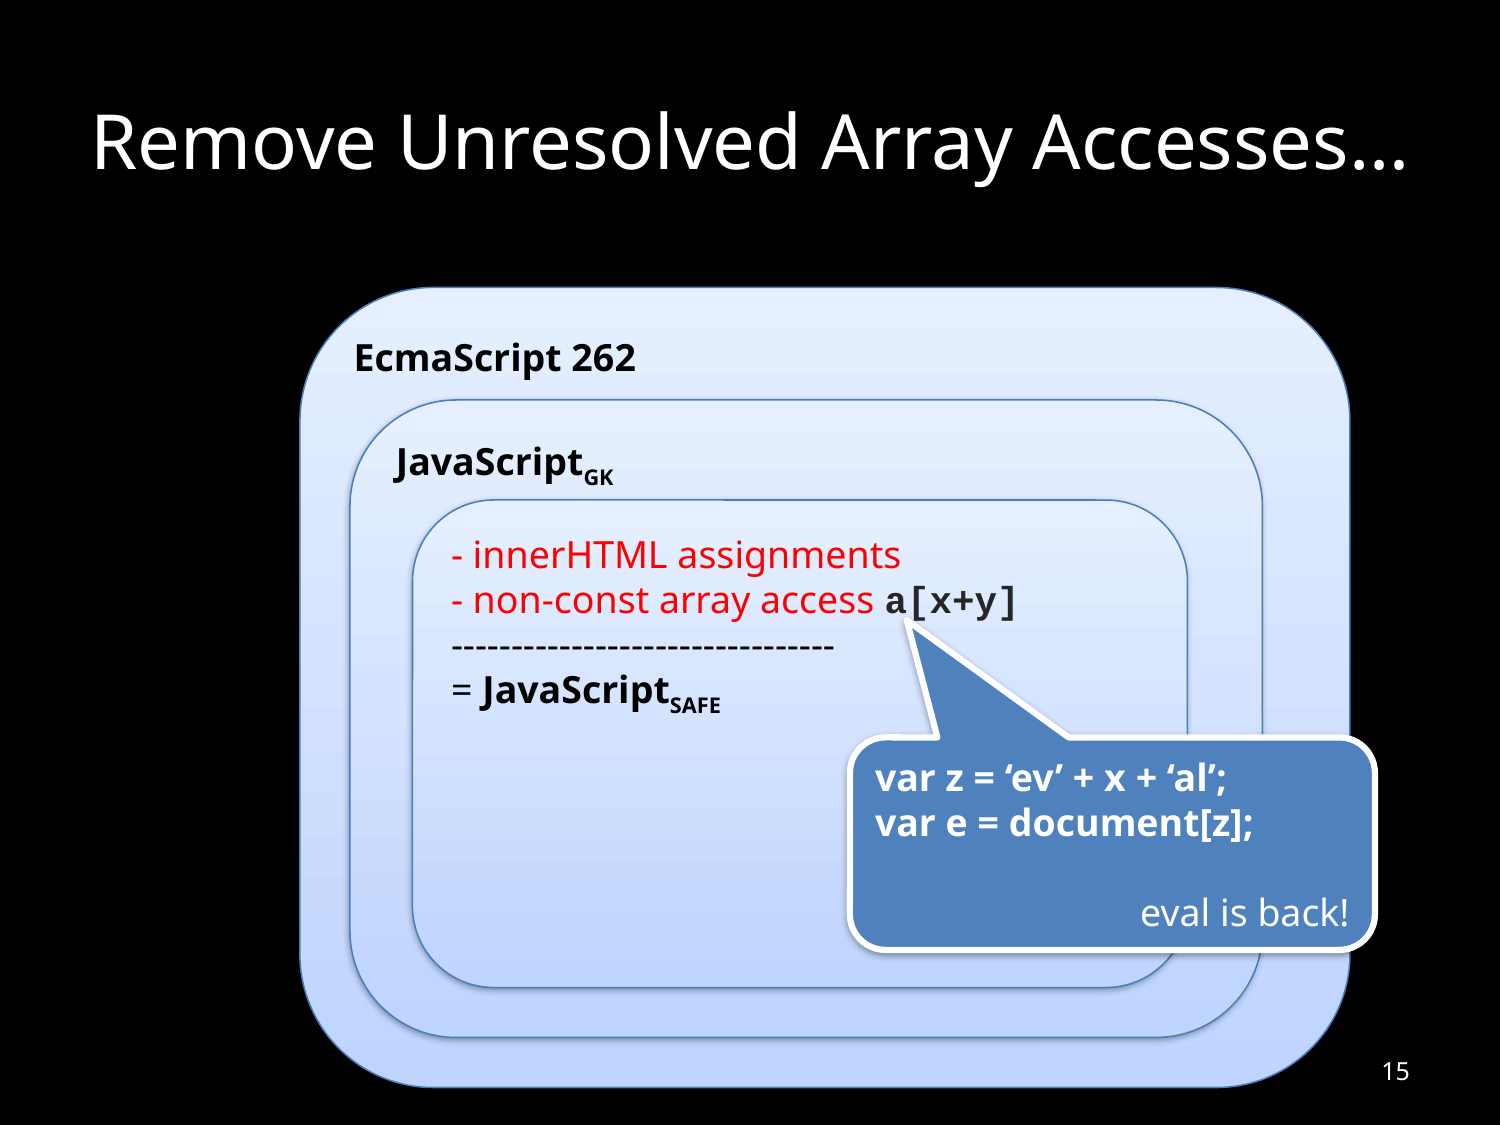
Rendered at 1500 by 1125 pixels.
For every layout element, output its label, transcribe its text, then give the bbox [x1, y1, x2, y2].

text_box var z = ‘ev’ + x + ‘al’; var e = document[z]; eval is back! [846, 616, 1379, 954]
title Remove Unresolved Array Accesses… [75, 45, 1425, 233]
text_box EcmaScript 262 [299, 286, 1351, 1089]
slide_number 15 [1074, 1042, 1425, 1103]
text_box - innerHTML assignments - non-const array access a[x+y] -------------------------------- = JavaScriptSAFE [411, 499, 1189, 989]
text_box JavaScriptGK [349, 399, 1264, 1039]
